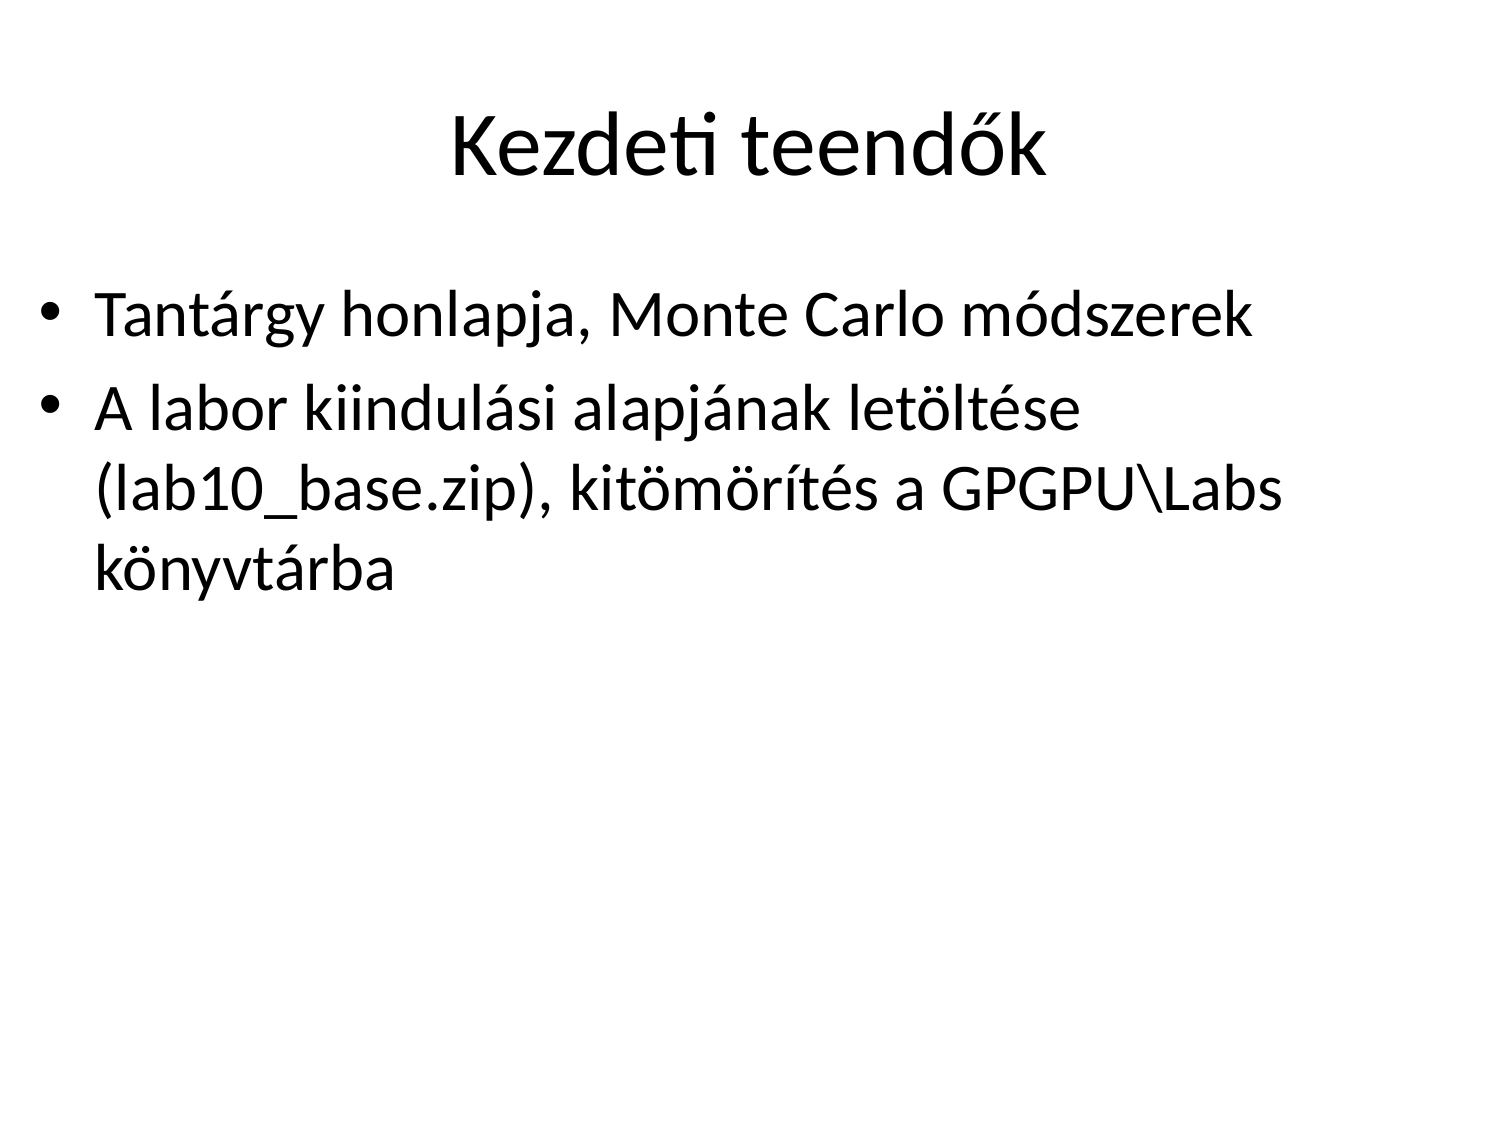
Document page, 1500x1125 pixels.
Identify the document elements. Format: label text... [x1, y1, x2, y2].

title Kezdeti teendők [75, 45, 1425, 233]
list Tantárgy honlapja, Monte Carlo módszerek A labor kiindulási alapjának letöltése (lab10_base.zip), kitömörítés a GPGPU\Labs könyvtárba [23, 262, 1477, 1005]
